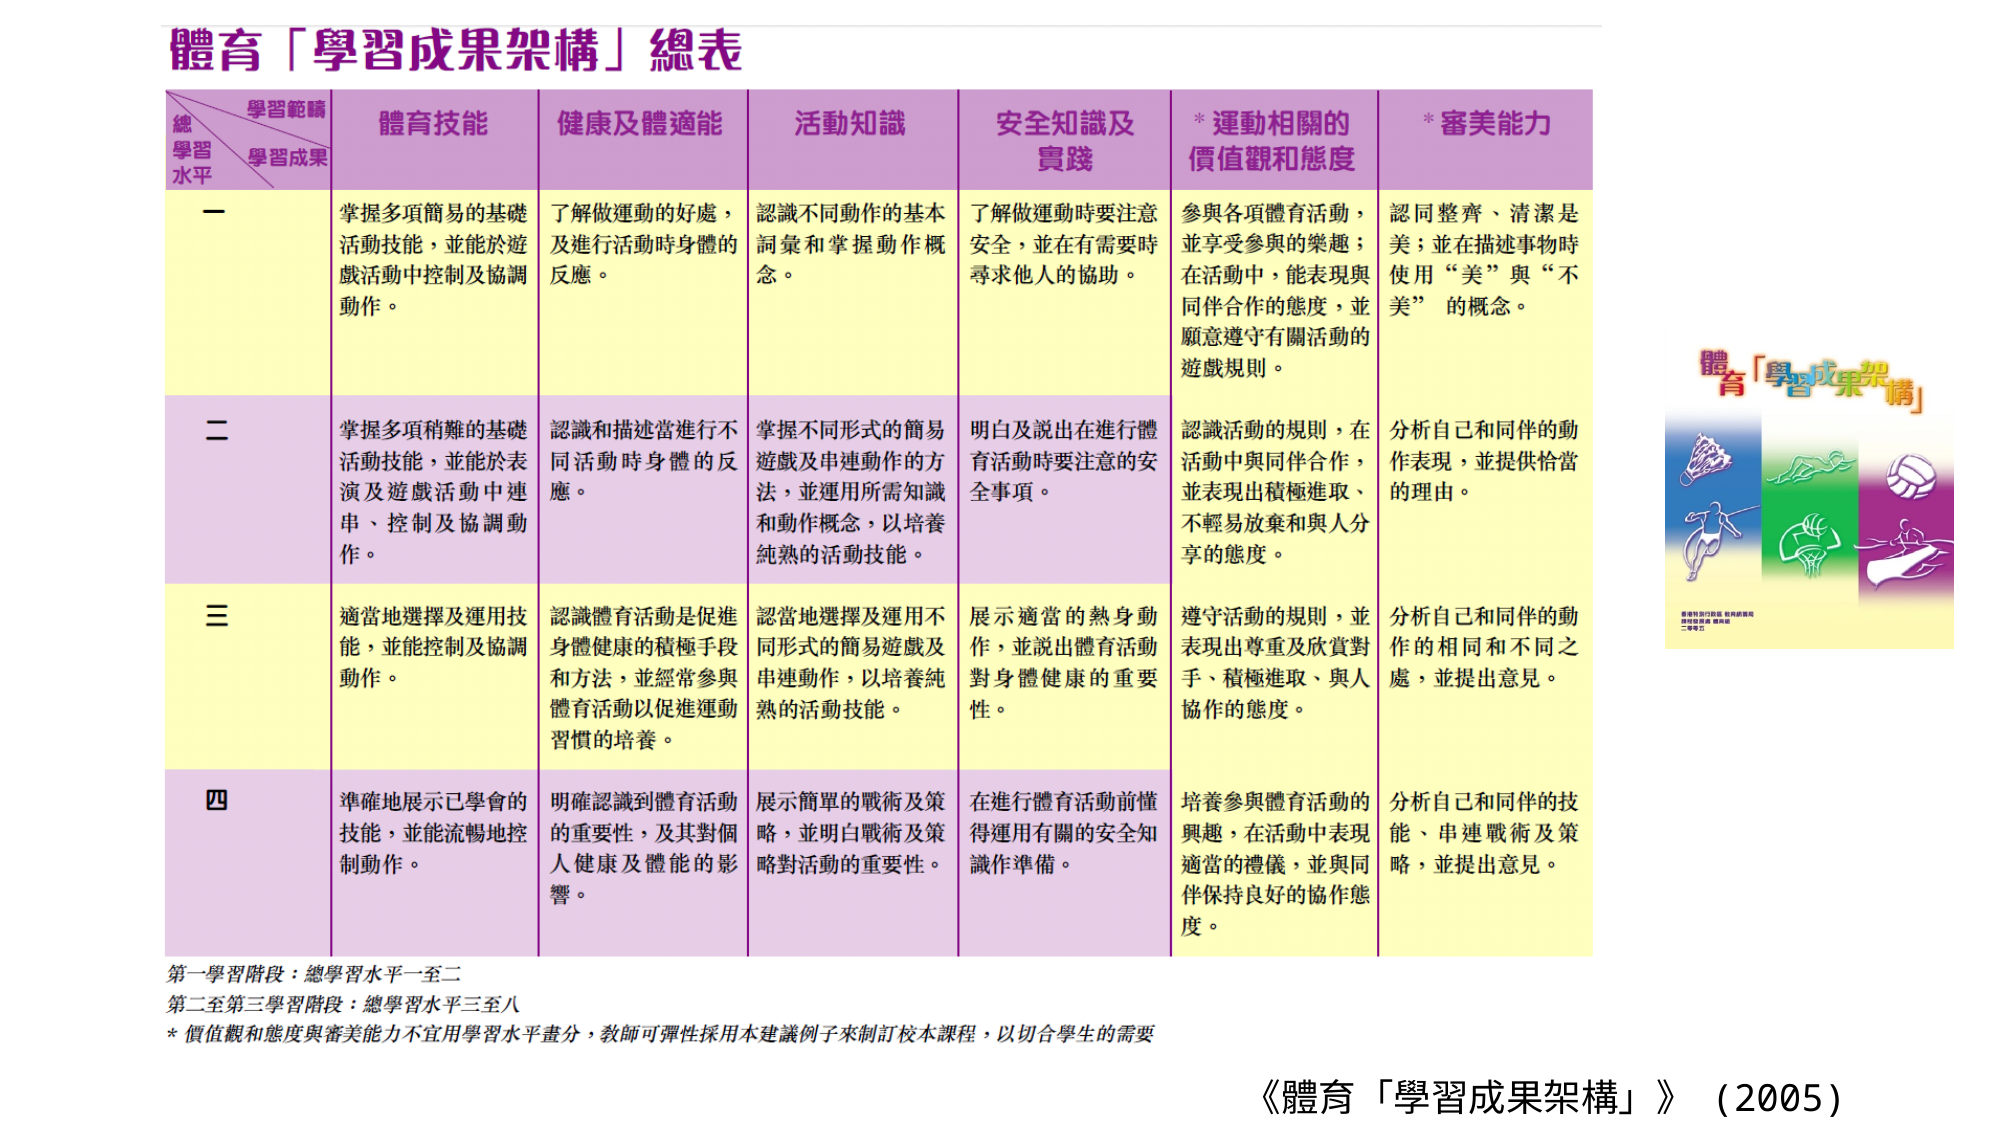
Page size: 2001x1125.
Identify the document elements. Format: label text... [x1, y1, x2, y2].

text_box 《體育「學習成果架構」》 (2005) [1229, 1066, 1862, 1125]
picture [160, 24, 1603, 1053]
picture [1664, 326, 1954, 649]
